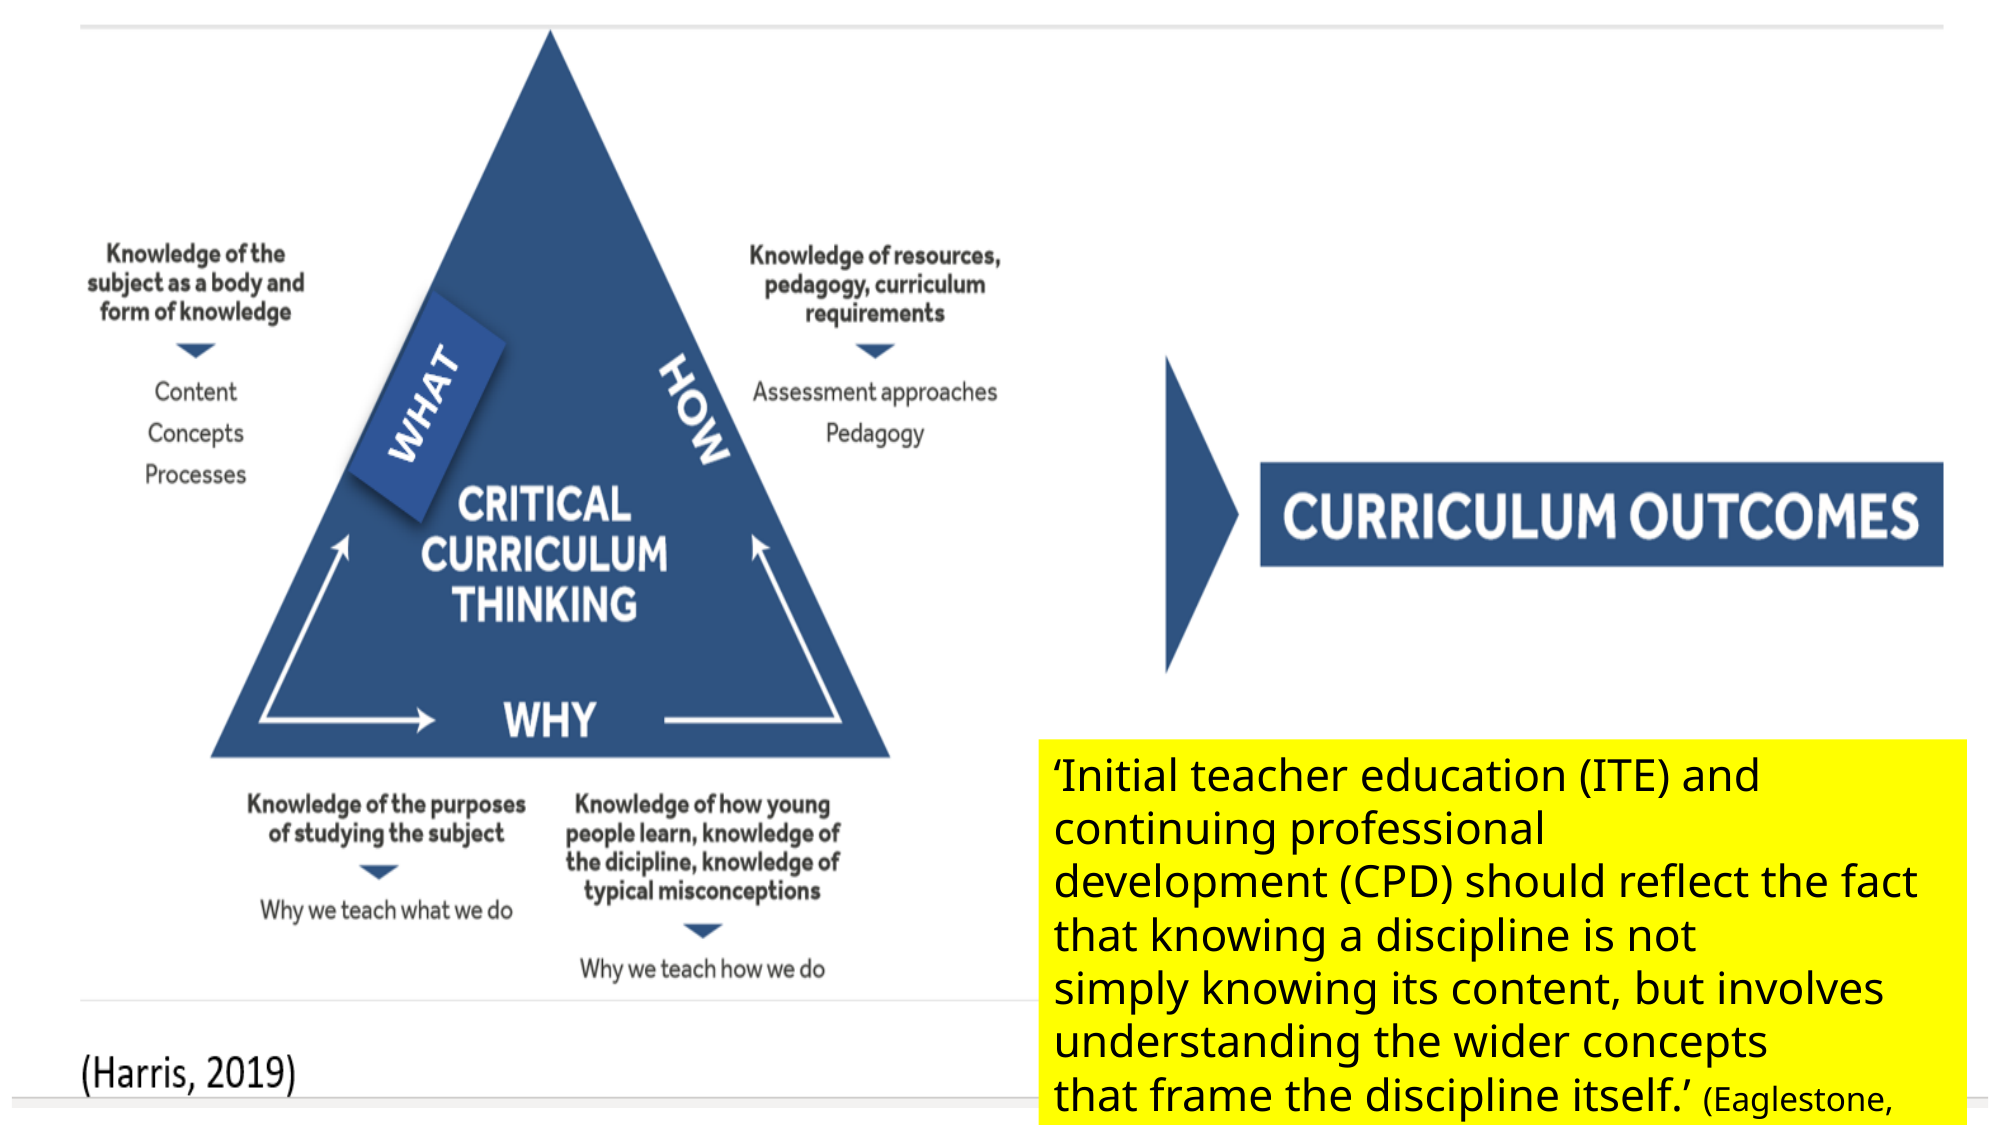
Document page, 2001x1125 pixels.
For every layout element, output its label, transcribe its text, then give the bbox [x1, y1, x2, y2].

text_box ‘Initial teacher education (ITE) and continuing professional development (CPD) should reflect the fact that knowing a discipline is not simply knowing its content, but involves understanding the wider concepts that frame the discipline itself.’ (Eaglestone, 2021, p35)​ [1038, 1117, 1967, 1125]
picture [11, 15, 1989, 1108]
